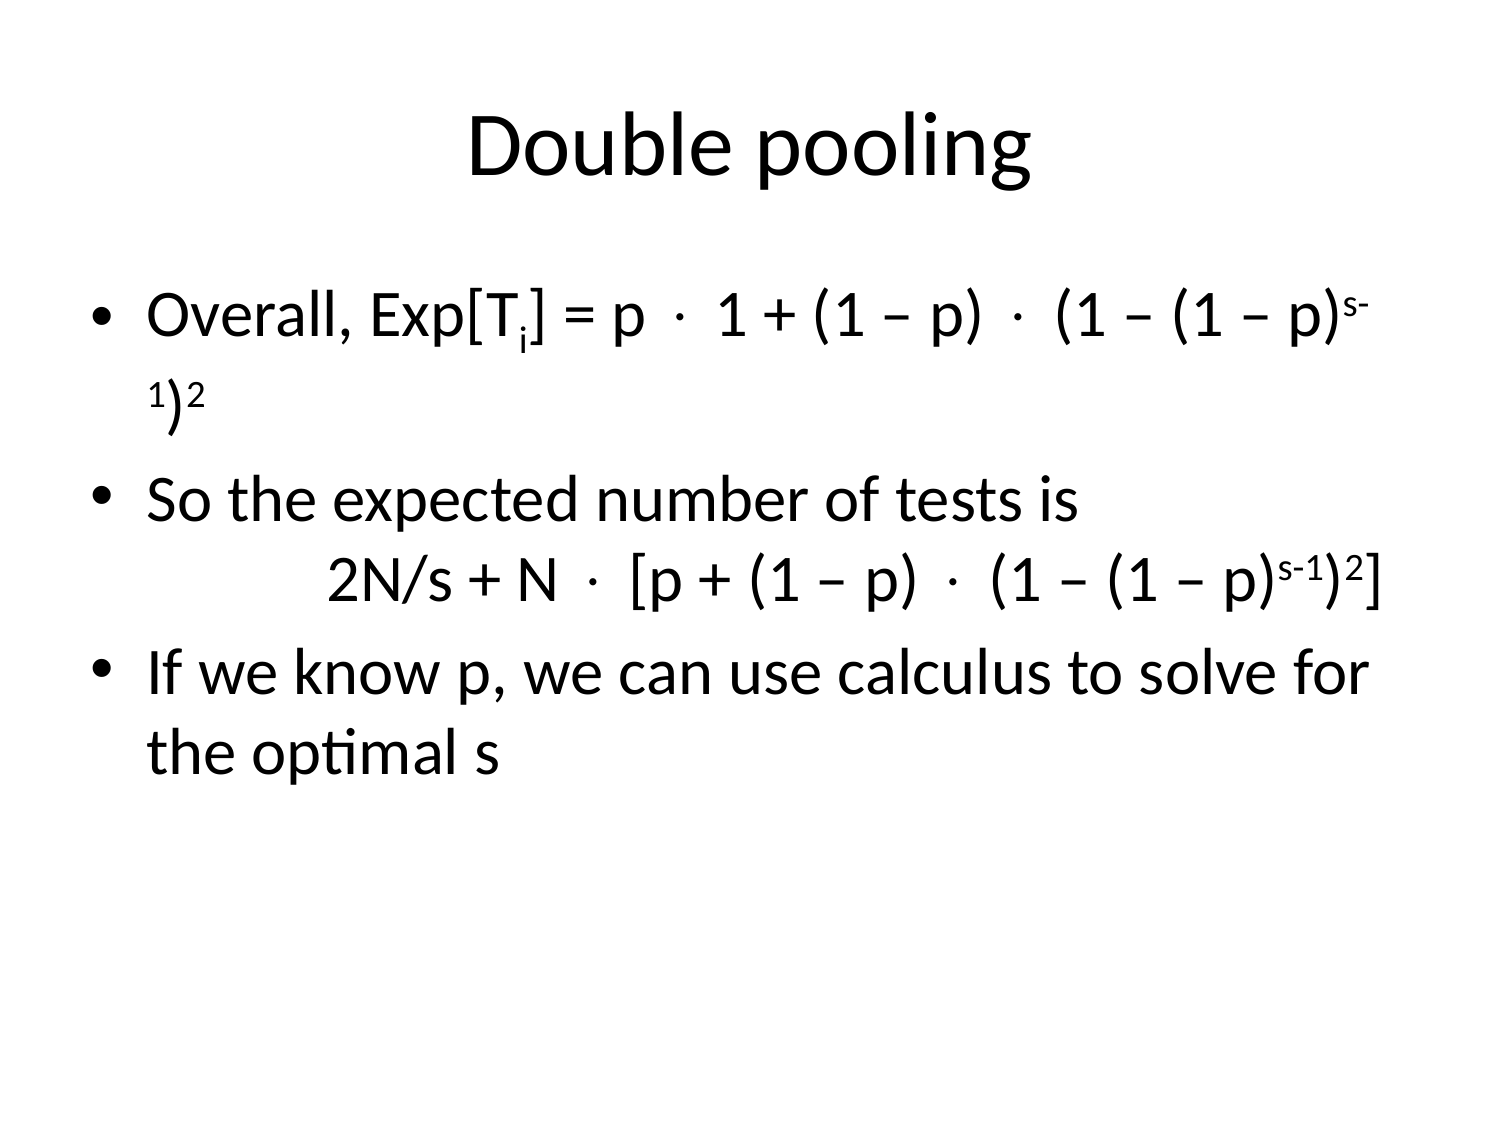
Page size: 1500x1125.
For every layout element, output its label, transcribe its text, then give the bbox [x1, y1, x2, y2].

title Double pooling [75, 45, 1425, 233]
list Overall, Exp[Ti] = p  1 + (1 – p)  (1 – (1 – p)s-1)2 So the expected number of tests is 2N/s + N  [p + (1 – p)  (1 – (1 – p)s-1)2] If we know p, we can use calculus to solve for the optimal s [75, 262, 1425, 1005]
